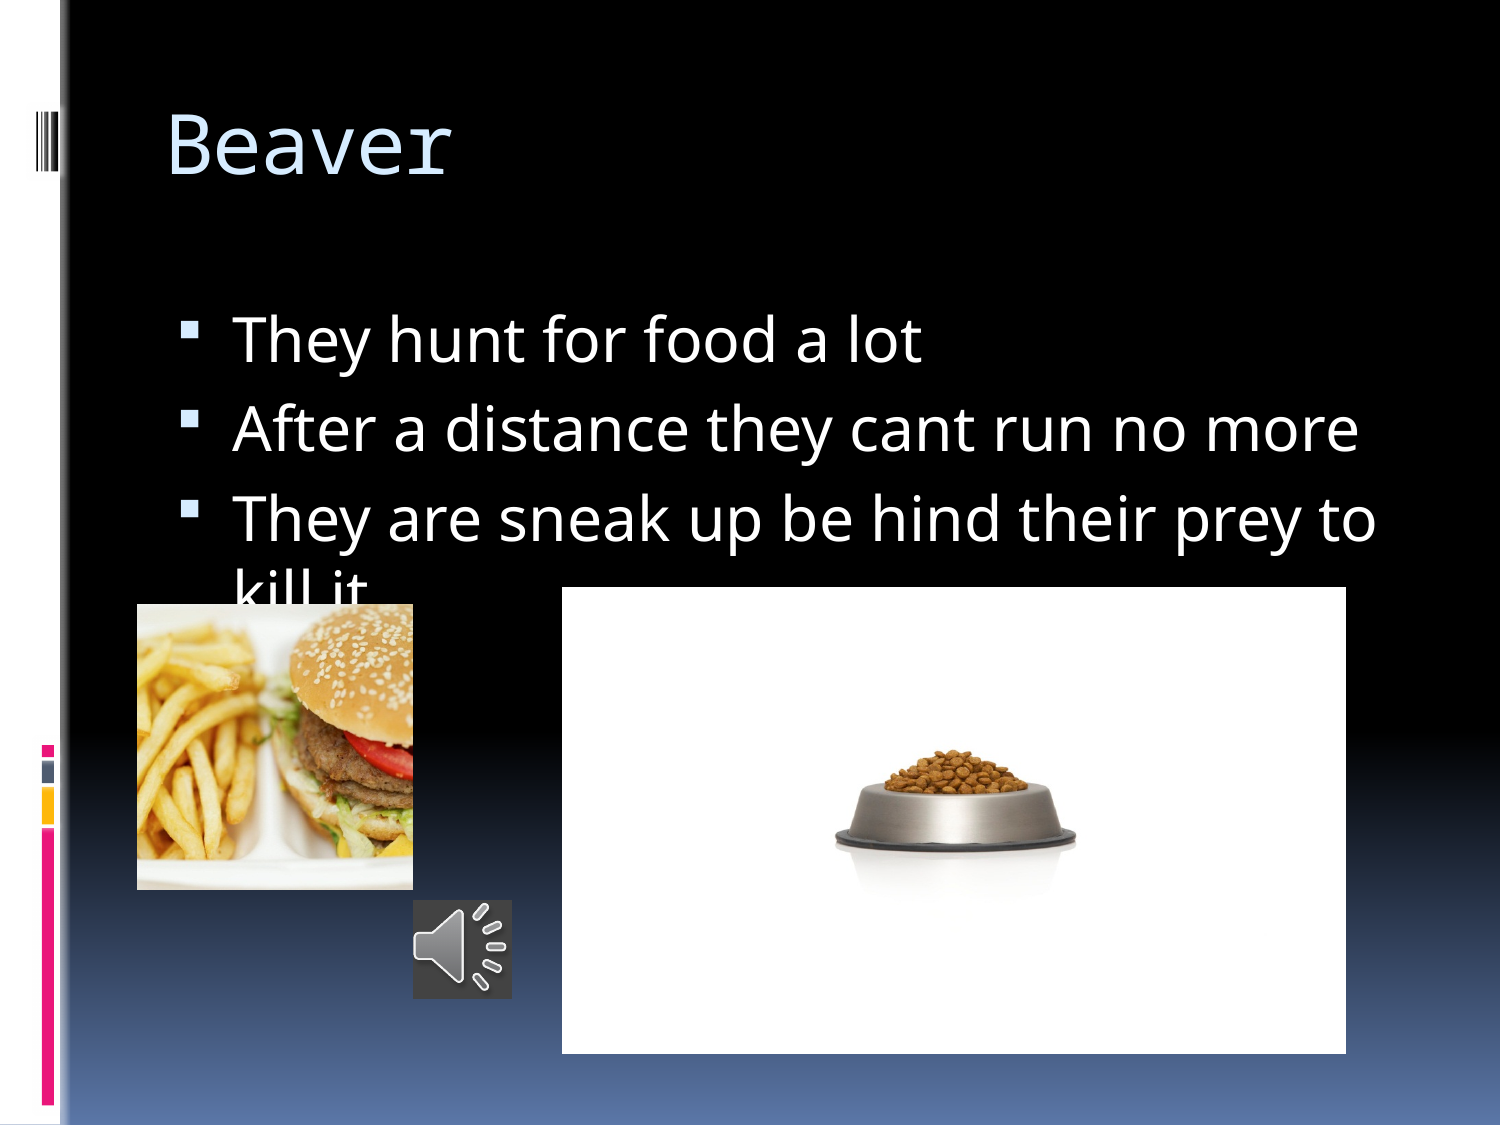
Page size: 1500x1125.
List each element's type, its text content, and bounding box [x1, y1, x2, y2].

picture [561, 587, 1347, 1054]
picture [412, 898, 513, 1000]
title Beaver [150, 83, 1425, 234]
picture [137, 603, 413, 890]
list They hunt for food a lot After a distance they cant run no more They are sneak up be hind their prey to kill it [150, 292, 1425, 1043]
